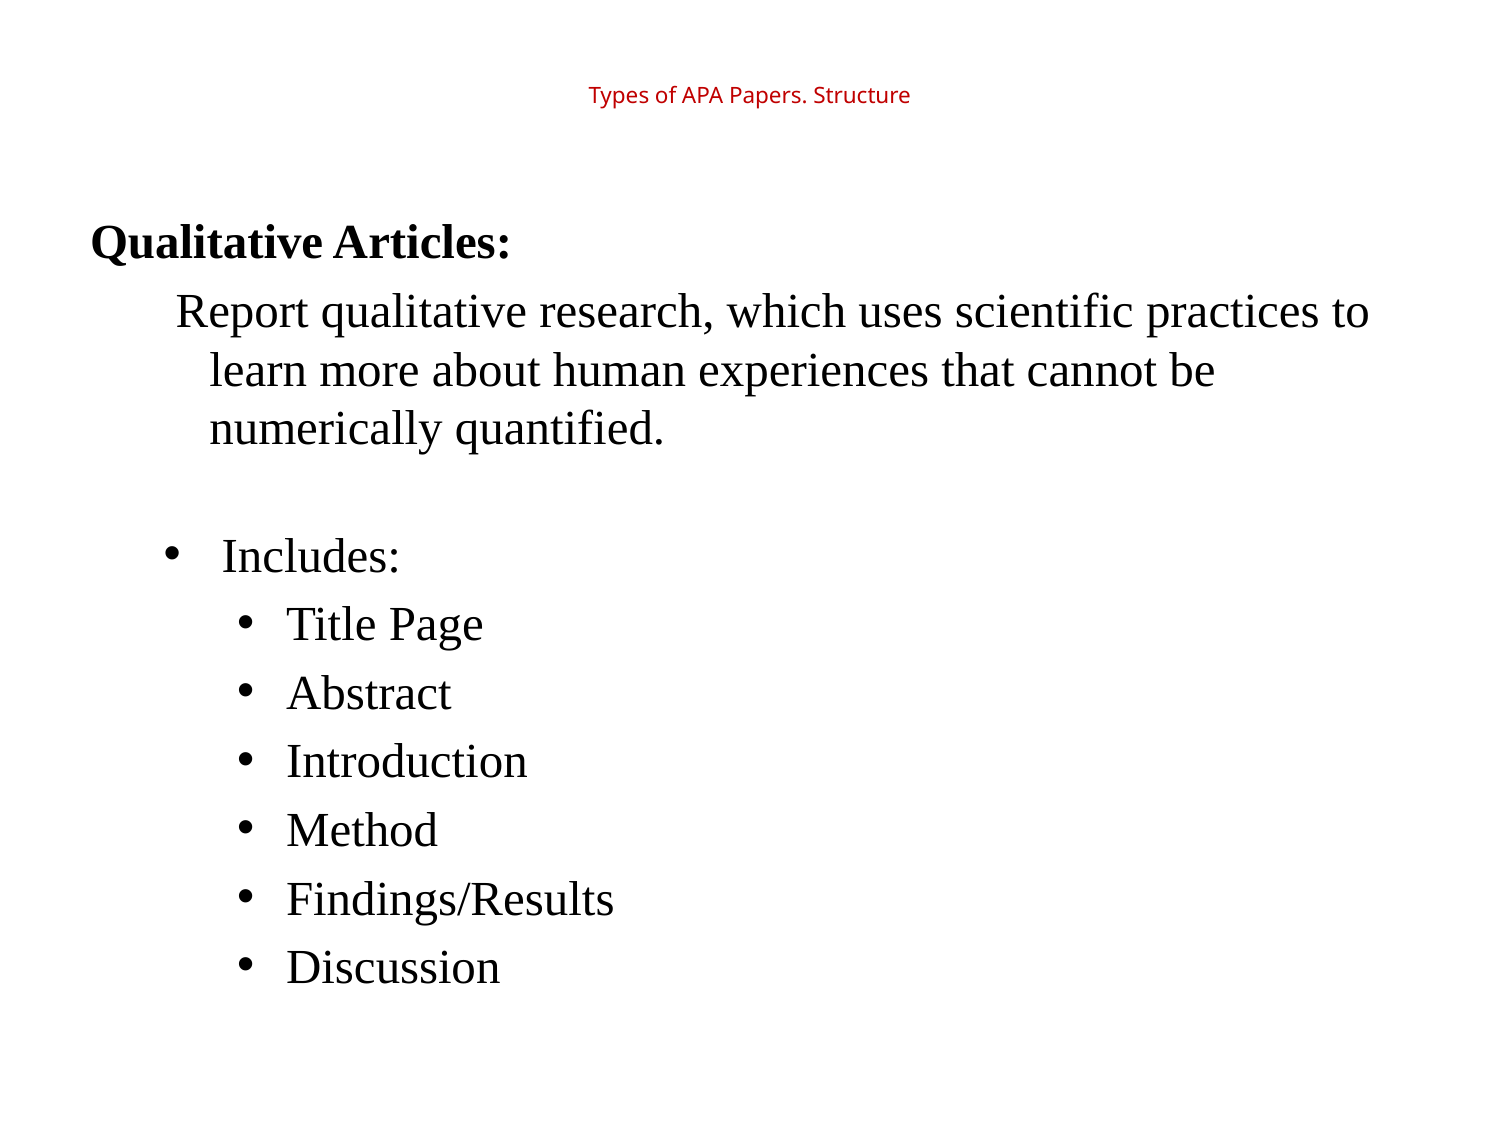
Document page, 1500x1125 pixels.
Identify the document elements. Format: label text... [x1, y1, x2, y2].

list Qualitative Articles: Report qualitative research, which uses scientific practices to learn more about human experiences that cannot be numerically quantified. Includes: Title Page Abstract Introduction Method Findings/Results Discussion [75, 172, 1425, 1005]
title Types of APA Papers. Structure [75, 45, 1425, 149]
